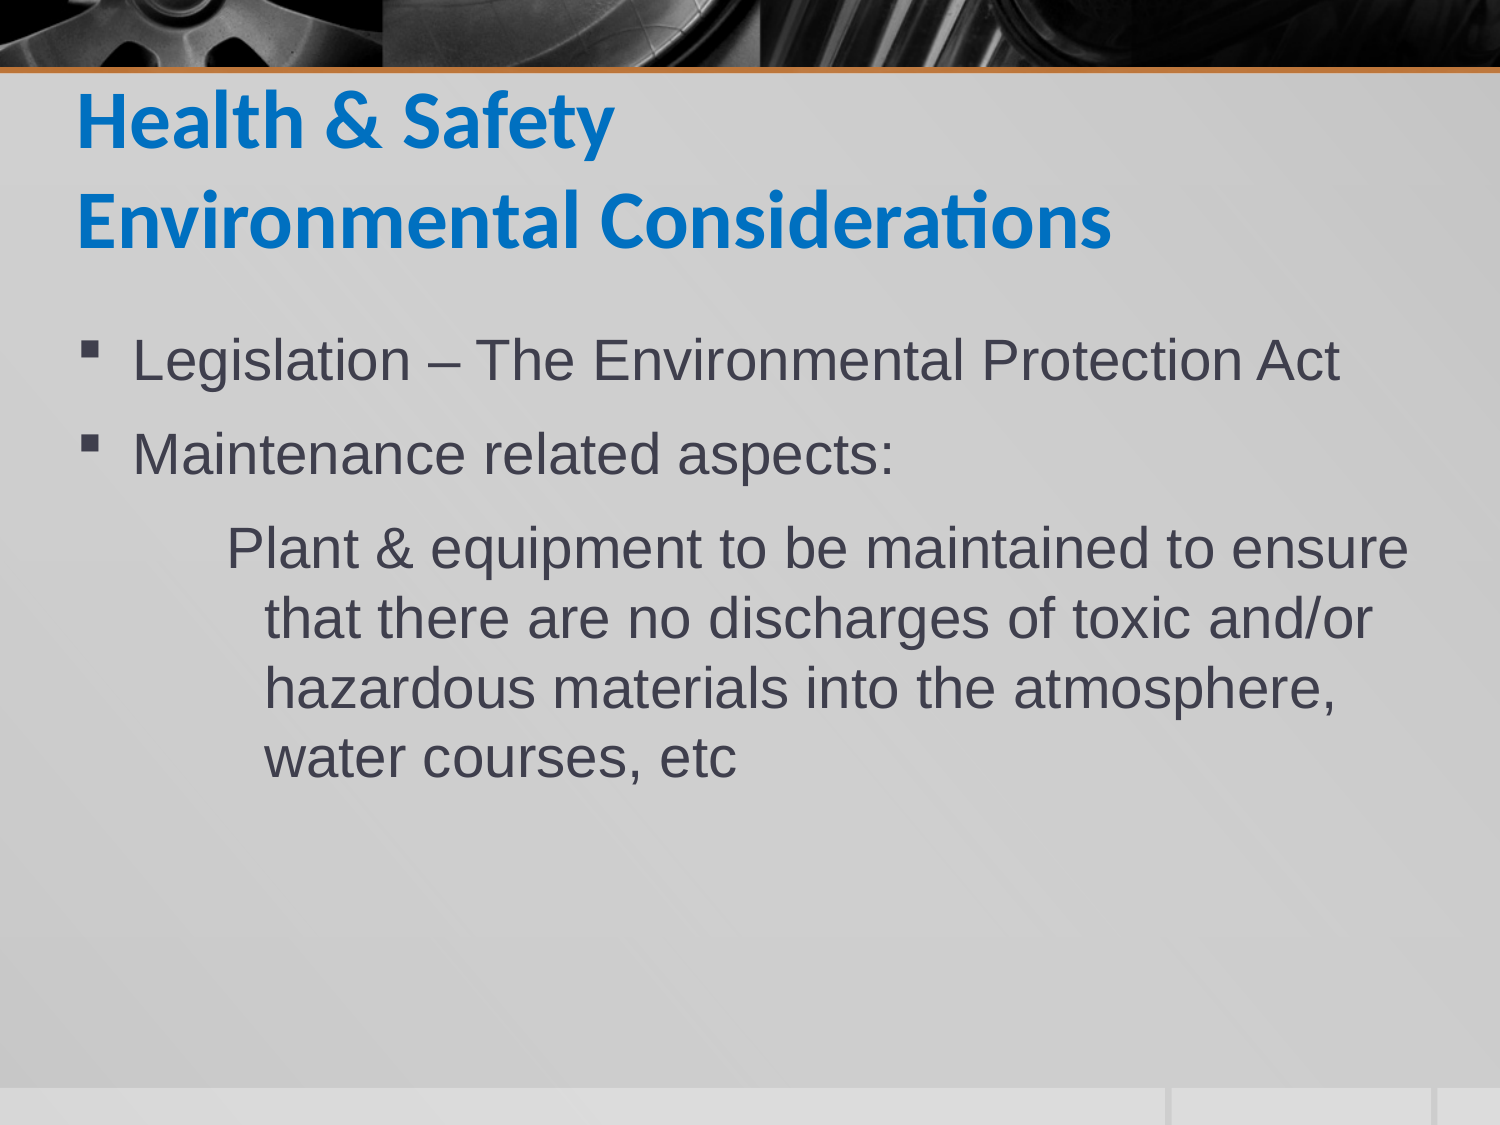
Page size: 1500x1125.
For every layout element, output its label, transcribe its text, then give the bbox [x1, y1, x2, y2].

title Health & Safety Environmental Considerations [76, 90, 1427, 240]
list Legislation – The Environmental Protection Act Maintenance related aspects: Plant & equipment to be maintained to ensure that there are no discharges of toxic and/or hazardous materials into the atmosphere, water courses, etc [76, 314, 1427, 1057]
picture [0, 0, 1500, 67]
